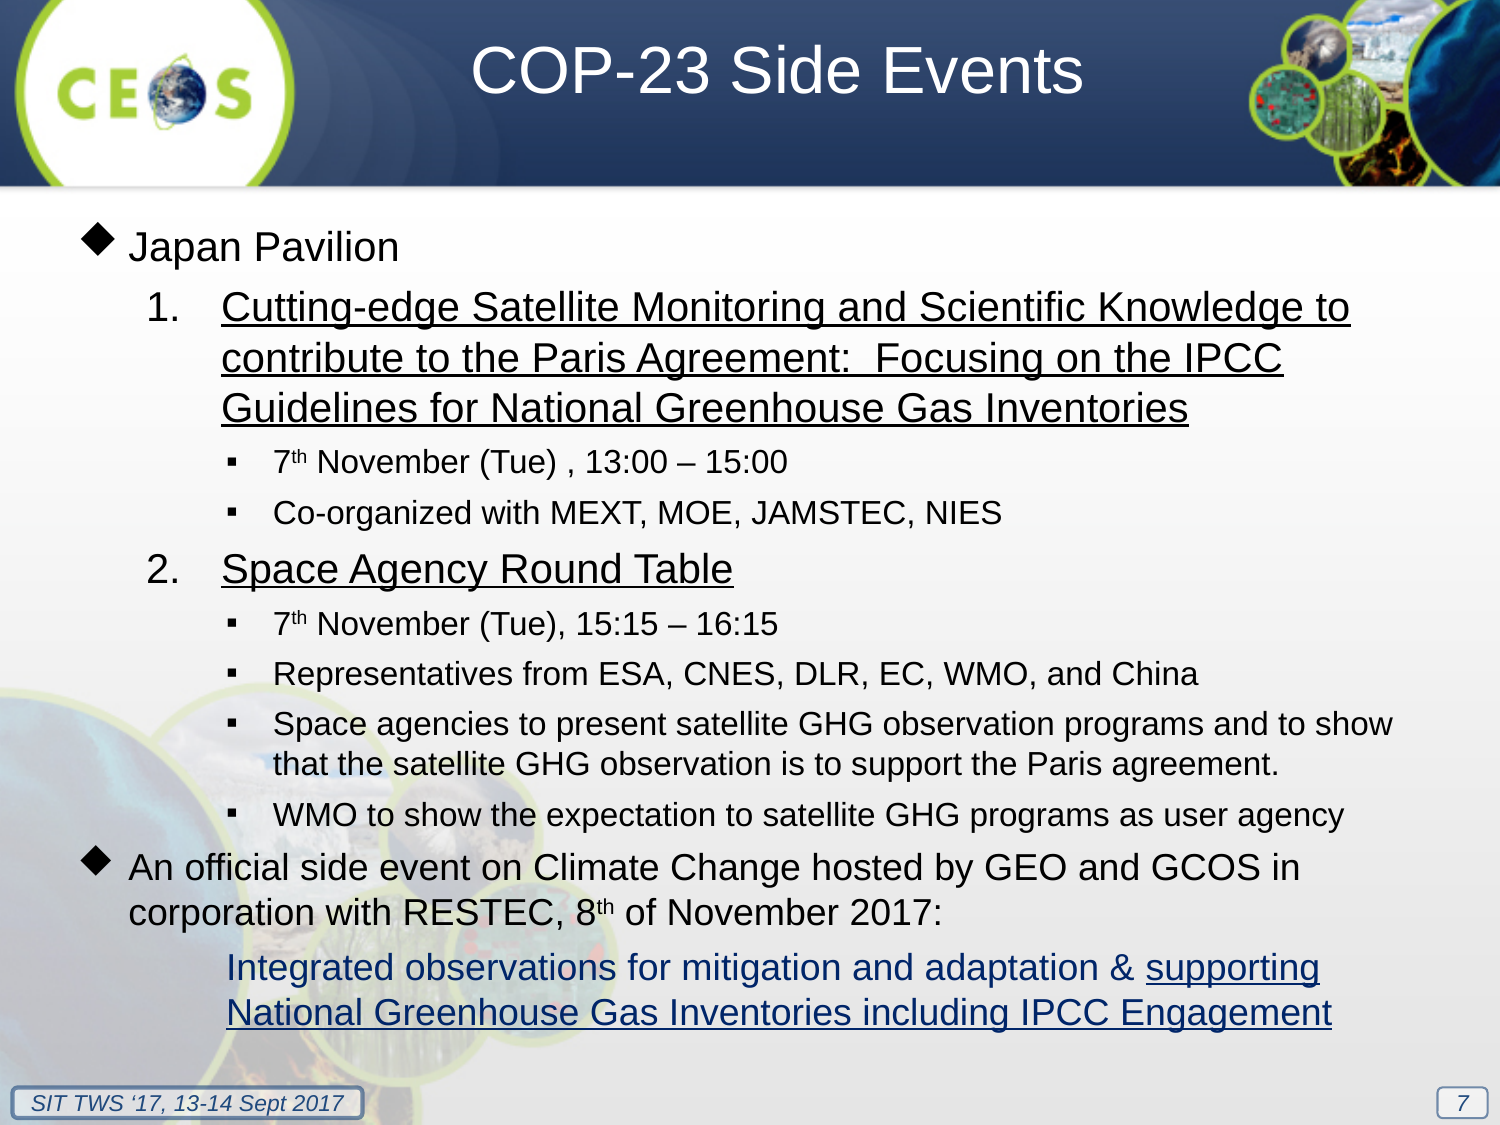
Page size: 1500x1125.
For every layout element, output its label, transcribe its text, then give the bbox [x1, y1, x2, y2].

slide_number 7 [1436, 1086, 1489, 1120]
list COP-23 Side Events [425, 19, 1132, 125]
picture [0, 0, 1500, 1125]
list Japan Pavilion Cutting-edge Satellite Monitoring and Scientific Knowledge to contribute to the Paris Agreement: Focusing on the IPCC Guidelines for National Greenhouse Gas Inventories 7th November (Tue) , 13:00 – 15:00 Co-organized with MEXT, MOE, JAMSTEC, NIES Space Agency Round Table 7th November (Tue), 15:15 – 16:15 Representatives from ESA, CNES, DLR, EC, WMO, and China Space agencies to present satellite GHG observation programs and to show that the satellite GHG observation is to support the Paris agreement. WMO to show the expectation to satellite GHG programs as user agency An official side event on Climate Change hosted by GEO and GCOS in corporation with RESTEC, 8th of November 2017: Integrated observations for mitigation and adaptation & supporting National Greenhouse Gas Inventories including IPCC Engagement [0, 212, 1450, 1075]
